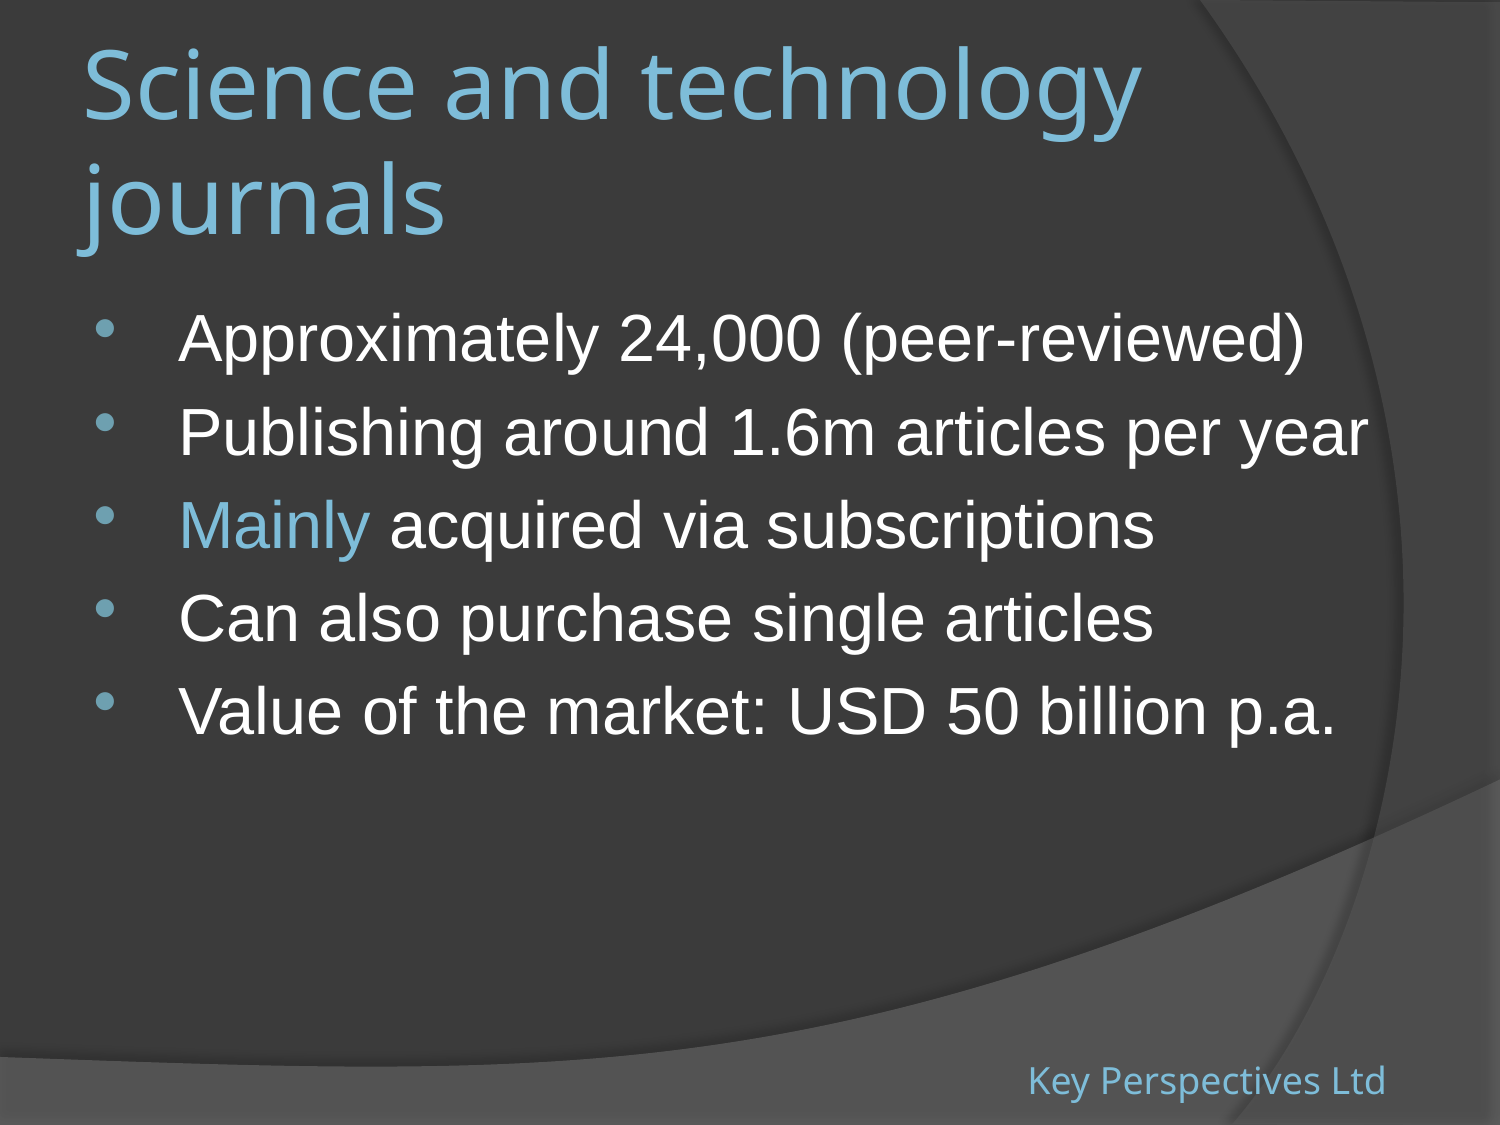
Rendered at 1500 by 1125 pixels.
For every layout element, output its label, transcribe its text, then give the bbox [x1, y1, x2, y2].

text_box Key Perspectives Ltd [1012, 1049, 1475, 1110]
title Science and technology journals [74, 44, 1401, 233]
list Approximately 24,000 (peer-reviewed) Publishing around 1.6m articles per year Mainly acquired via subscriptions Can also purchase single articles Value of the market: USD 50 billion p.a. [74, 287, 1401, 1006]
